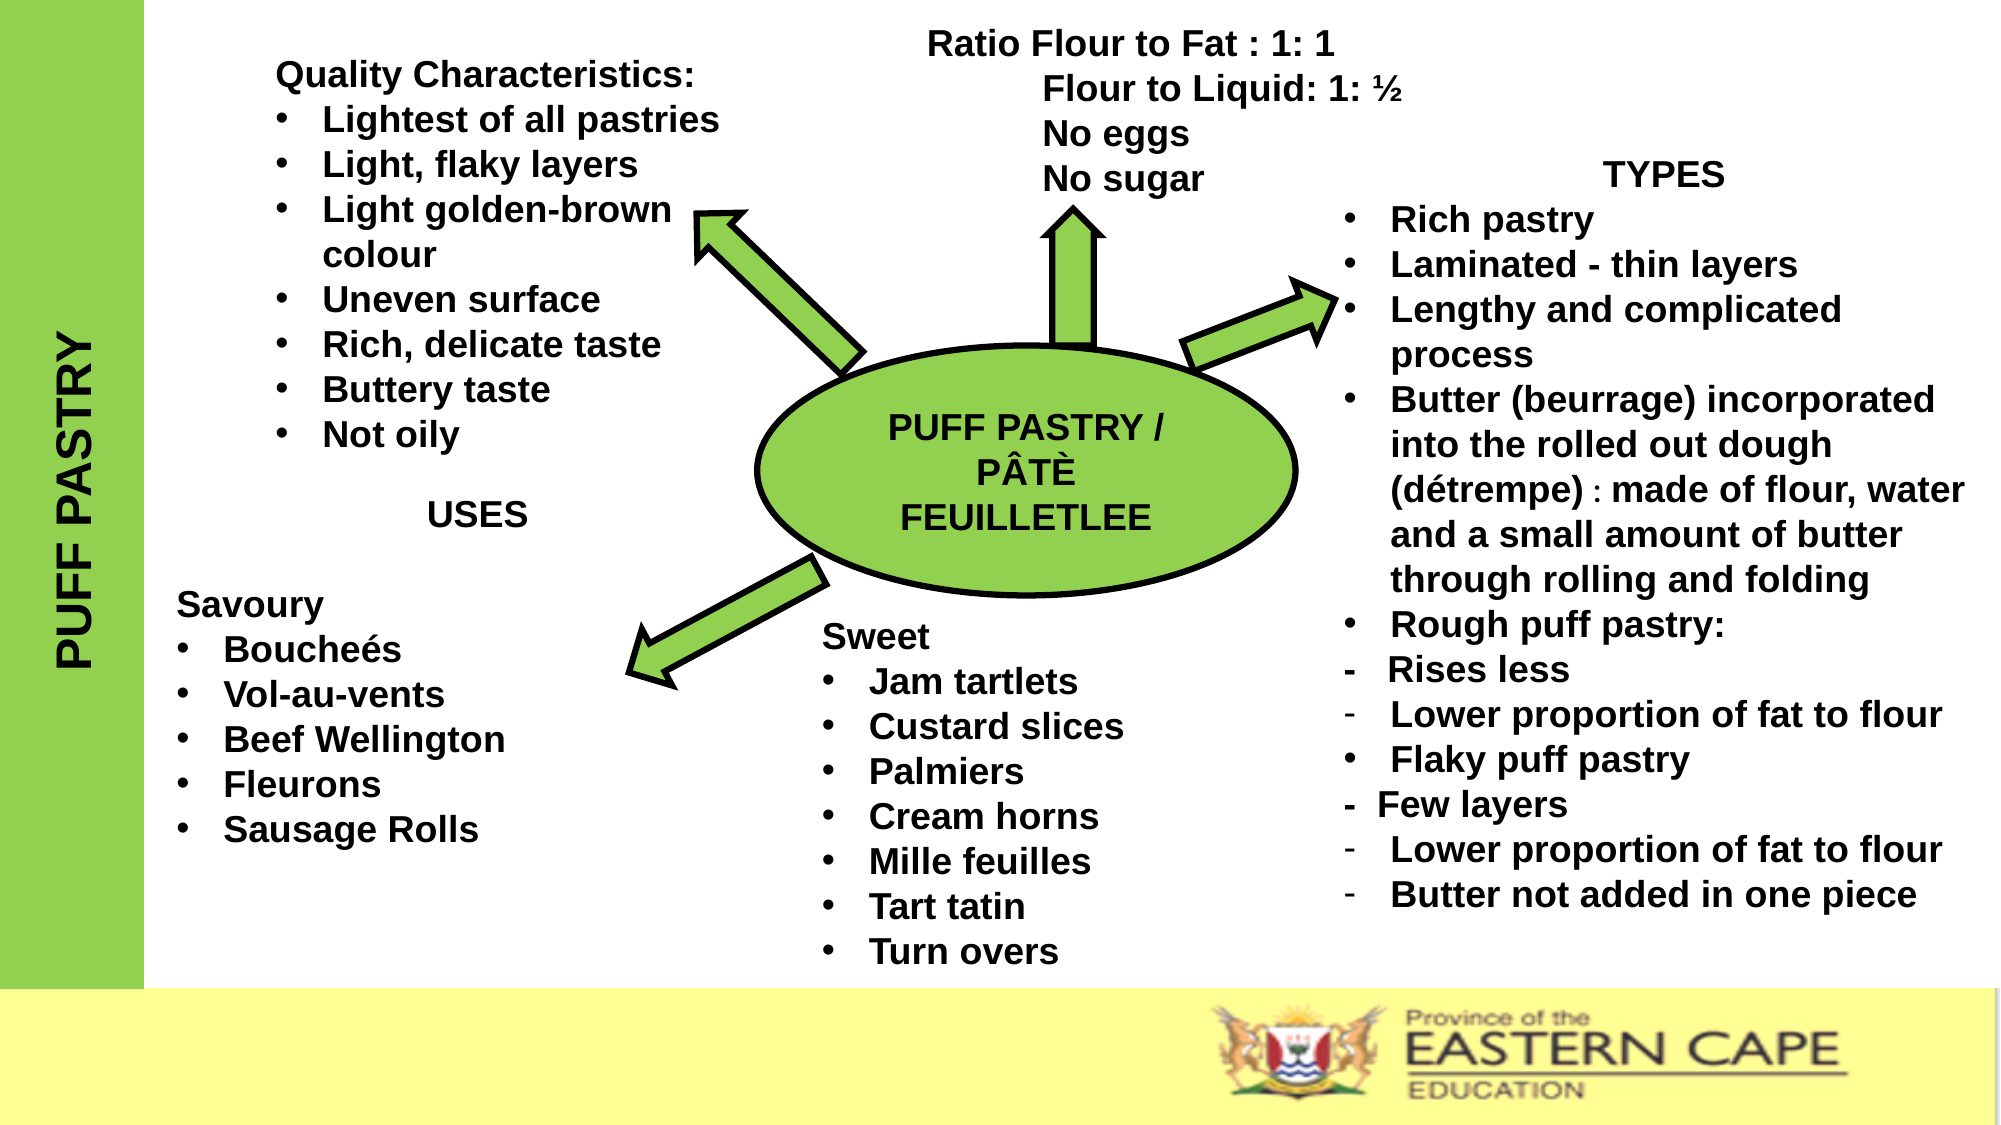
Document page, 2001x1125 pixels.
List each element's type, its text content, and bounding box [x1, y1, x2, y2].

text_box PUFF PASTRY / PÂTÈ FEUILLETLEE [756, 344, 1297, 597]
picture [0, 988, 2000, 1125]
text_box USES Savoury Boucheés Vol-au-vents Beef Wellington Fleurons Sausage Rolls [161, 482, 794, 988]
text_box Ratio Flour to Fat : 1: 1 Flour to Liquid: 1: ½ No eggs No sugar [912, 11, 1912, 207]
text_box [1044, 207, 1102, 347]
text_box PUFF PASTRY [0, 0, 145, 988]
text_box Quality Characteristics: Lightest of all pastries Light, flaky layers Light golden-brown colour Uneven surface Rich, delicate taste Buttery taste Not oily [260, 42, 740, 463]
text_box TYPES Rich pastry Laminated - thin layers Lengthy and complicated process Butter (beurrage) incorporated into the rolled out dough (détrempe) : made of flour, water and a small amount of butter through rolling and folding Rough puff pastry: - Rises less Lower proportion of fat to flour Flaky puff pastry - Few layers Lower proportion of fat to flour Butter not added in one piece [1328, 142, 2000, 923]
text_box [1181, 279, 1328, 373]
text_box [627, 555, 828, 688]
text_box [740, 231, 865, 377]
text_box [40, 26, 1177, 87]
text_box Sweet Jam tartlets Custard slices Palmiers Cream horns Mille feuilles Tart tatin Turn overs [807, 604, 1356, 980]
